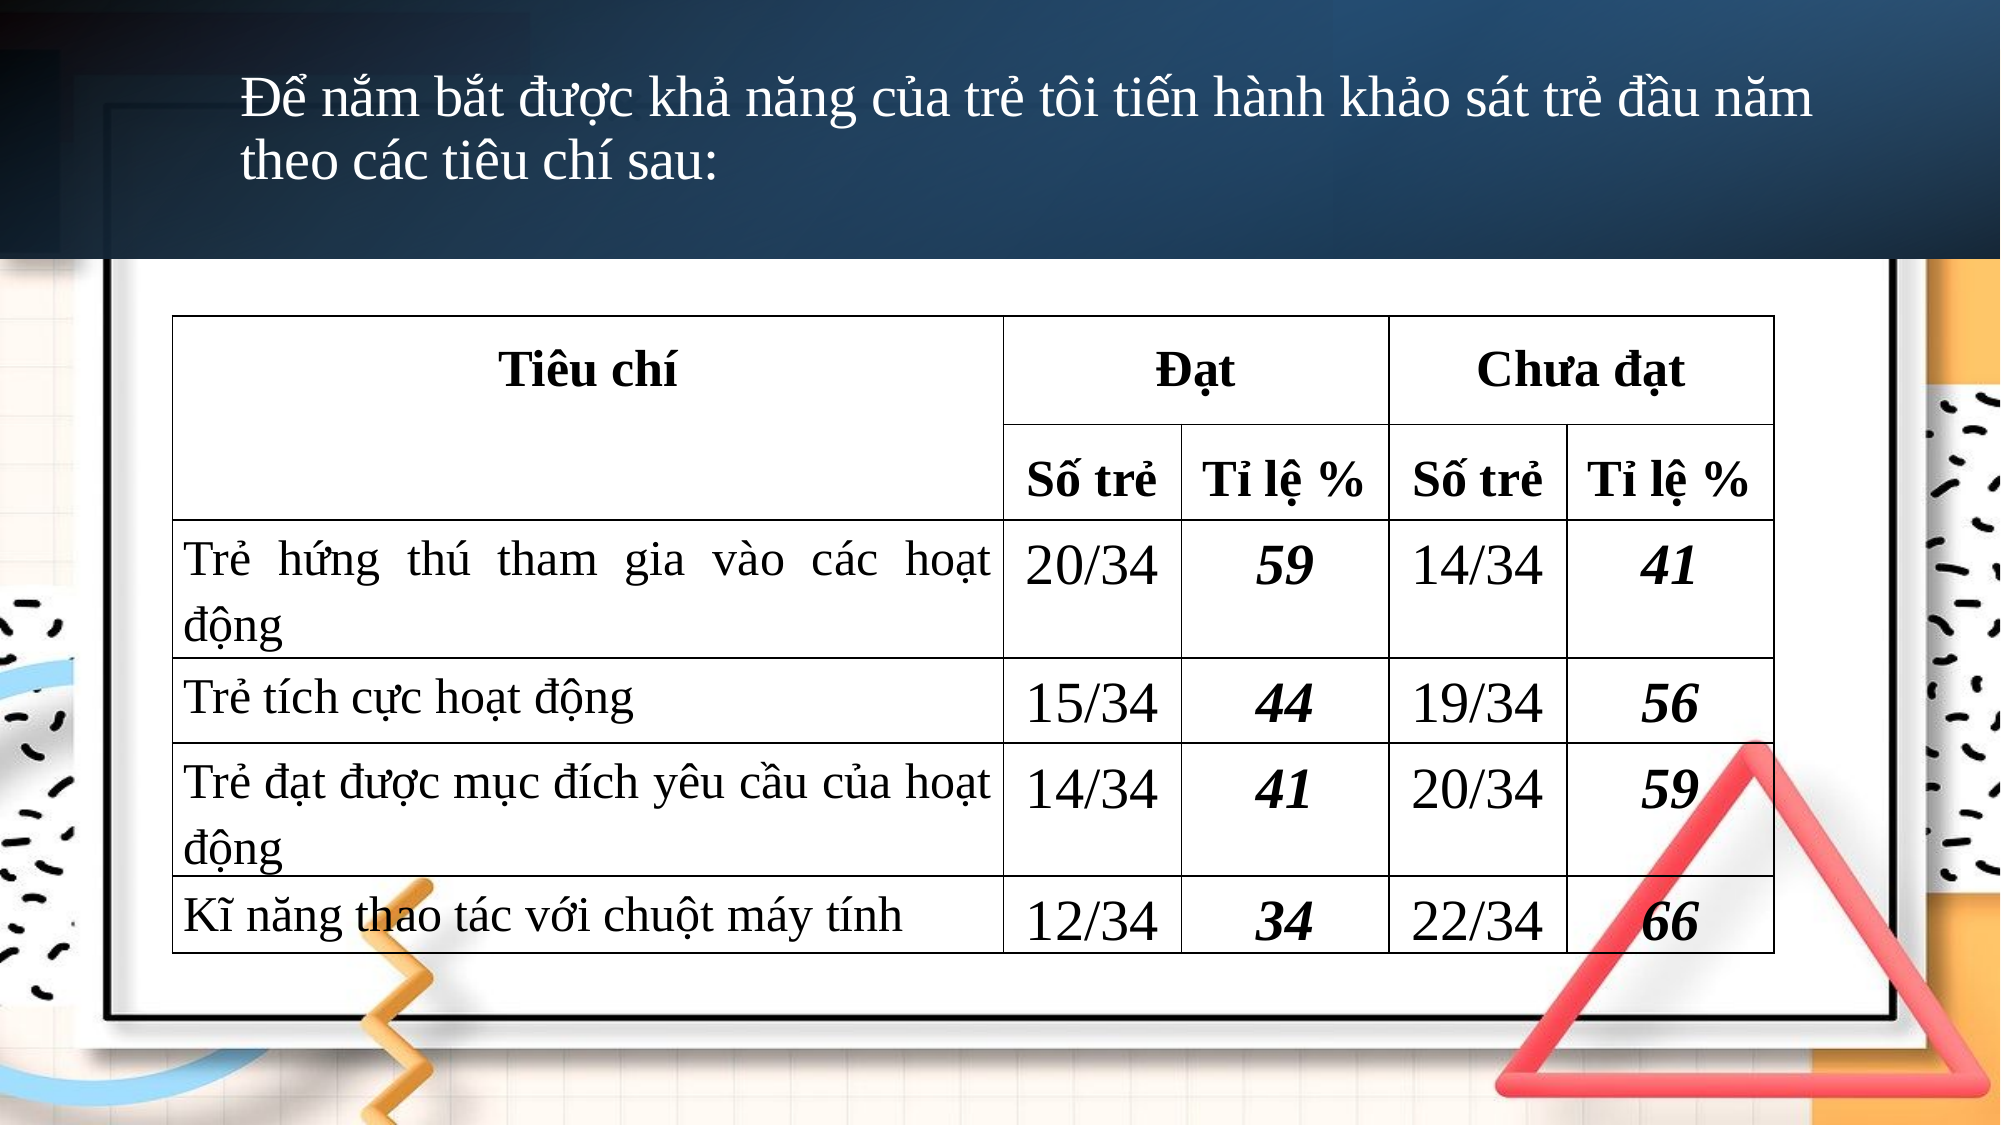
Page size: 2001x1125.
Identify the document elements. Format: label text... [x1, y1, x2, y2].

table_cell Số trẻ [1004, 425, 1181, 519]
table_cell 19/34 [1390, 659, 1566, 742]
table_cell Trẻ đạt được mục đích yêu cầu của hoạt động [173, 744, 1003, 875]
table_cell 59 [1568, 744, 1773, 875]
table_header Tiêu chí [173, 317, 1003, 519]
table_cell 59 [1182, 521, 1388, 657]
table_cell Số trẻ [1390, 425, 1566, 519]
table_cell 20/34 [1390, 744, 1566, 875]
table_cell Tỉ lệ % [1568, 425, 1773, 519]
table_header Đạt [1004, 317, 1388, 424]
title Để nắm bắt được khả năng của trẻ tôi tiến hành khảo sát trẻ đầu năm theo các tiêu chí sau: [225, 57, 1873, 202]
table_cell 15/34 [1004, 659, 1181, 742]
table_cell 12/34 [1004, 877, 1181, 952]
table_cell 41 [1568, 521, 1773, 657]
text_box [0, 0, 2000, 260]
table_cell 14/34 [1390, 521, 1566, 657]
table_cell 44 [1182, 659, 1388, 742]
table_cell Kĩ năng thao tác với chuột máy tính [173, 877, 1003, 952]
table_cell 66 [1568, 877, 1773, 952]
table_cell 20/34 [1004, 521, 1181, 657]
table_cell 22/34 [1390, 877, 1566, 952]
table_cell 56 [1568, 659, 1773, 742]
table_cell Trẻ tích cực hoạt động [173, 659, 1003, 742]
table_cell 41 [1182, 744, 1388, 875]
table_cell Trẻ hứng thú tham gia vào các hoạt động [173, 521, 1003, 657]
text_box [0, 260, 2000, 1125]
table_cell 34 [1182, 877, 1388, 952]
table_cell Tỉ lệ % [1182, 425, 1388, 519]
table_cell 14/34 [1004, 744, 1181, 875]
table_header Chưa đạt [1390, 317, 1773, 424]
